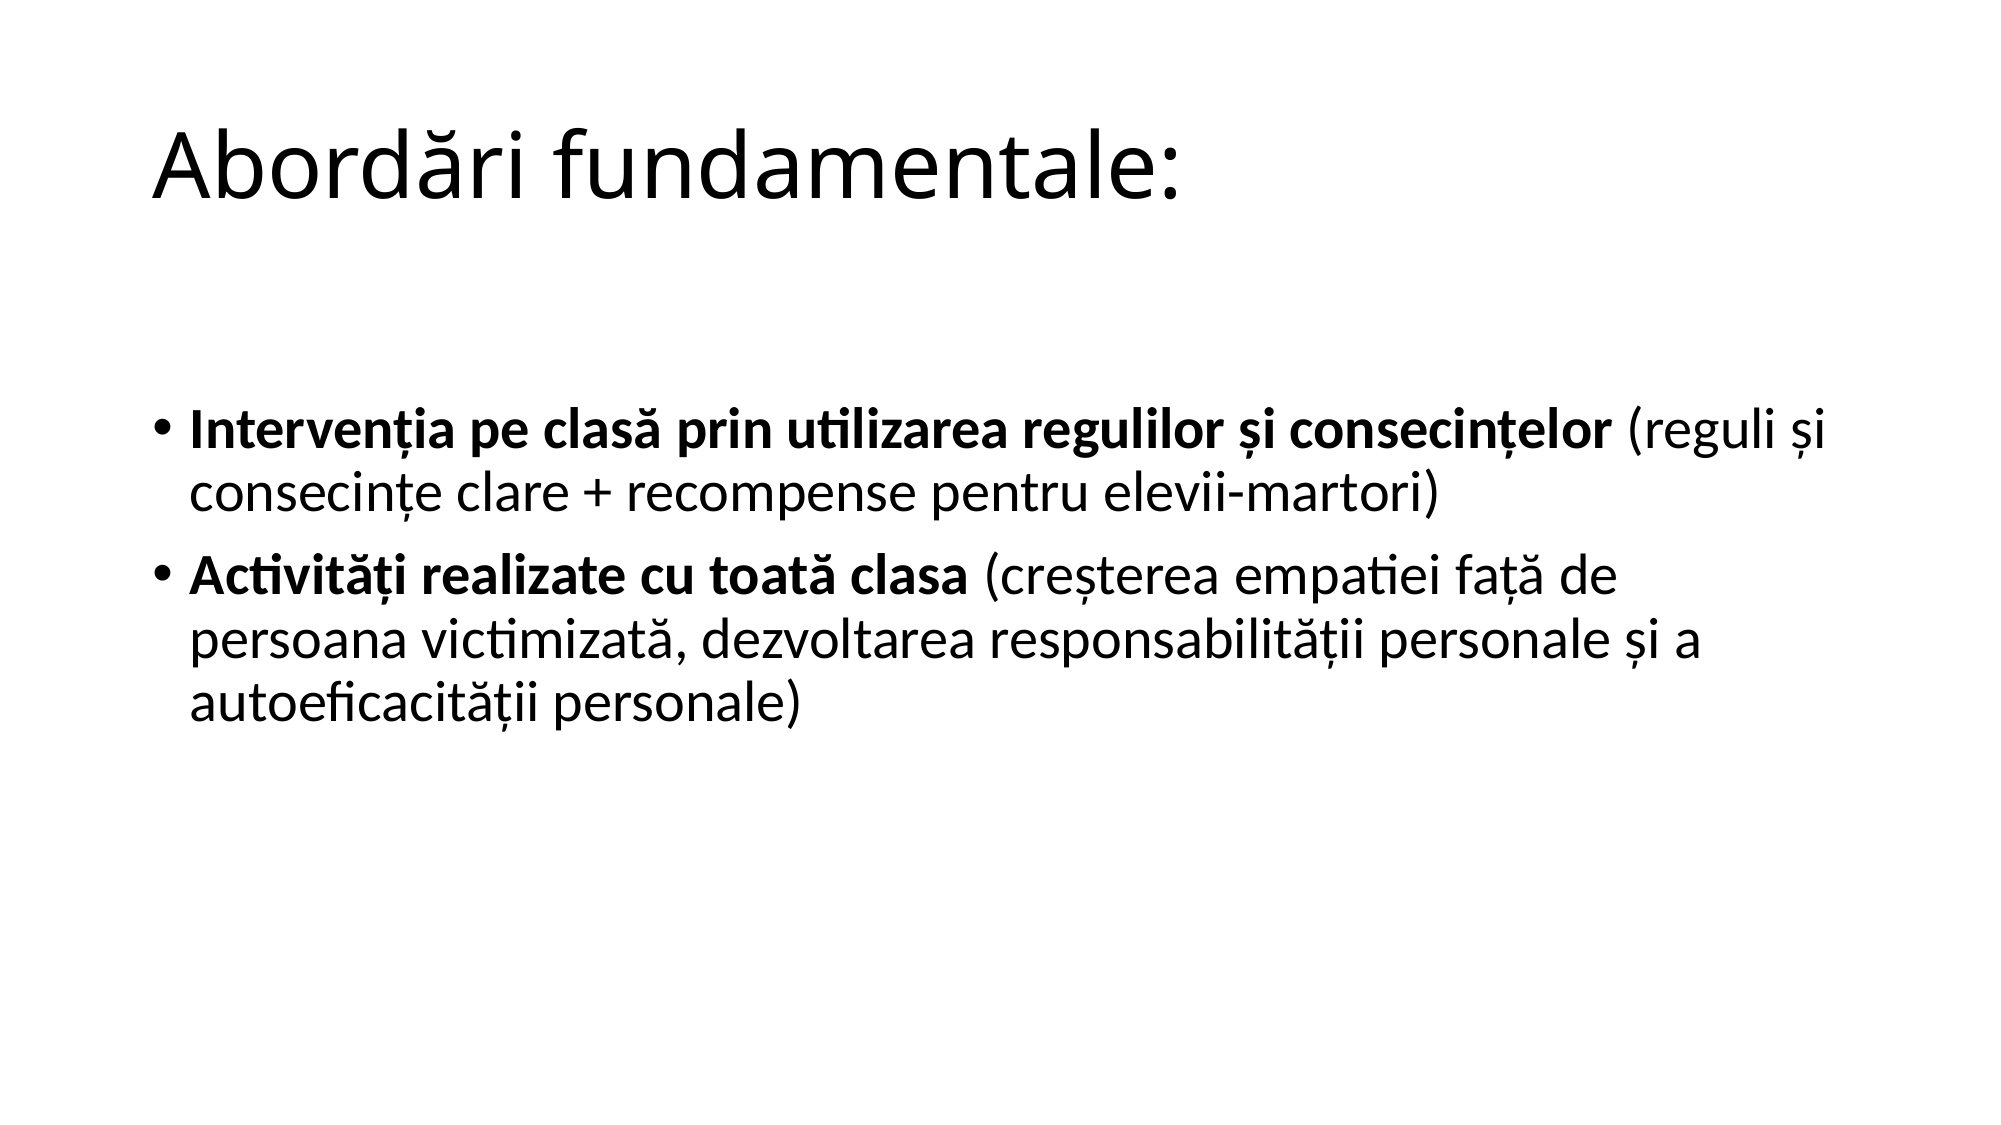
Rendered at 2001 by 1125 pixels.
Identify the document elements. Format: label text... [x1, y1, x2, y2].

list Intervenția pe clasă prin utilizarea regulilor și consecințelor (reguli și consecințe clare + recompense pentru elevii-martori) Activități realizate cu toată clasa (creșterea empatiei față de persoana victimizată, dezvoltarea responsabilității personale și a autoeficacității personale) [137, 390, 1863, 841]
title Abordări fundamentale: [137, 59, 1863, 278]
